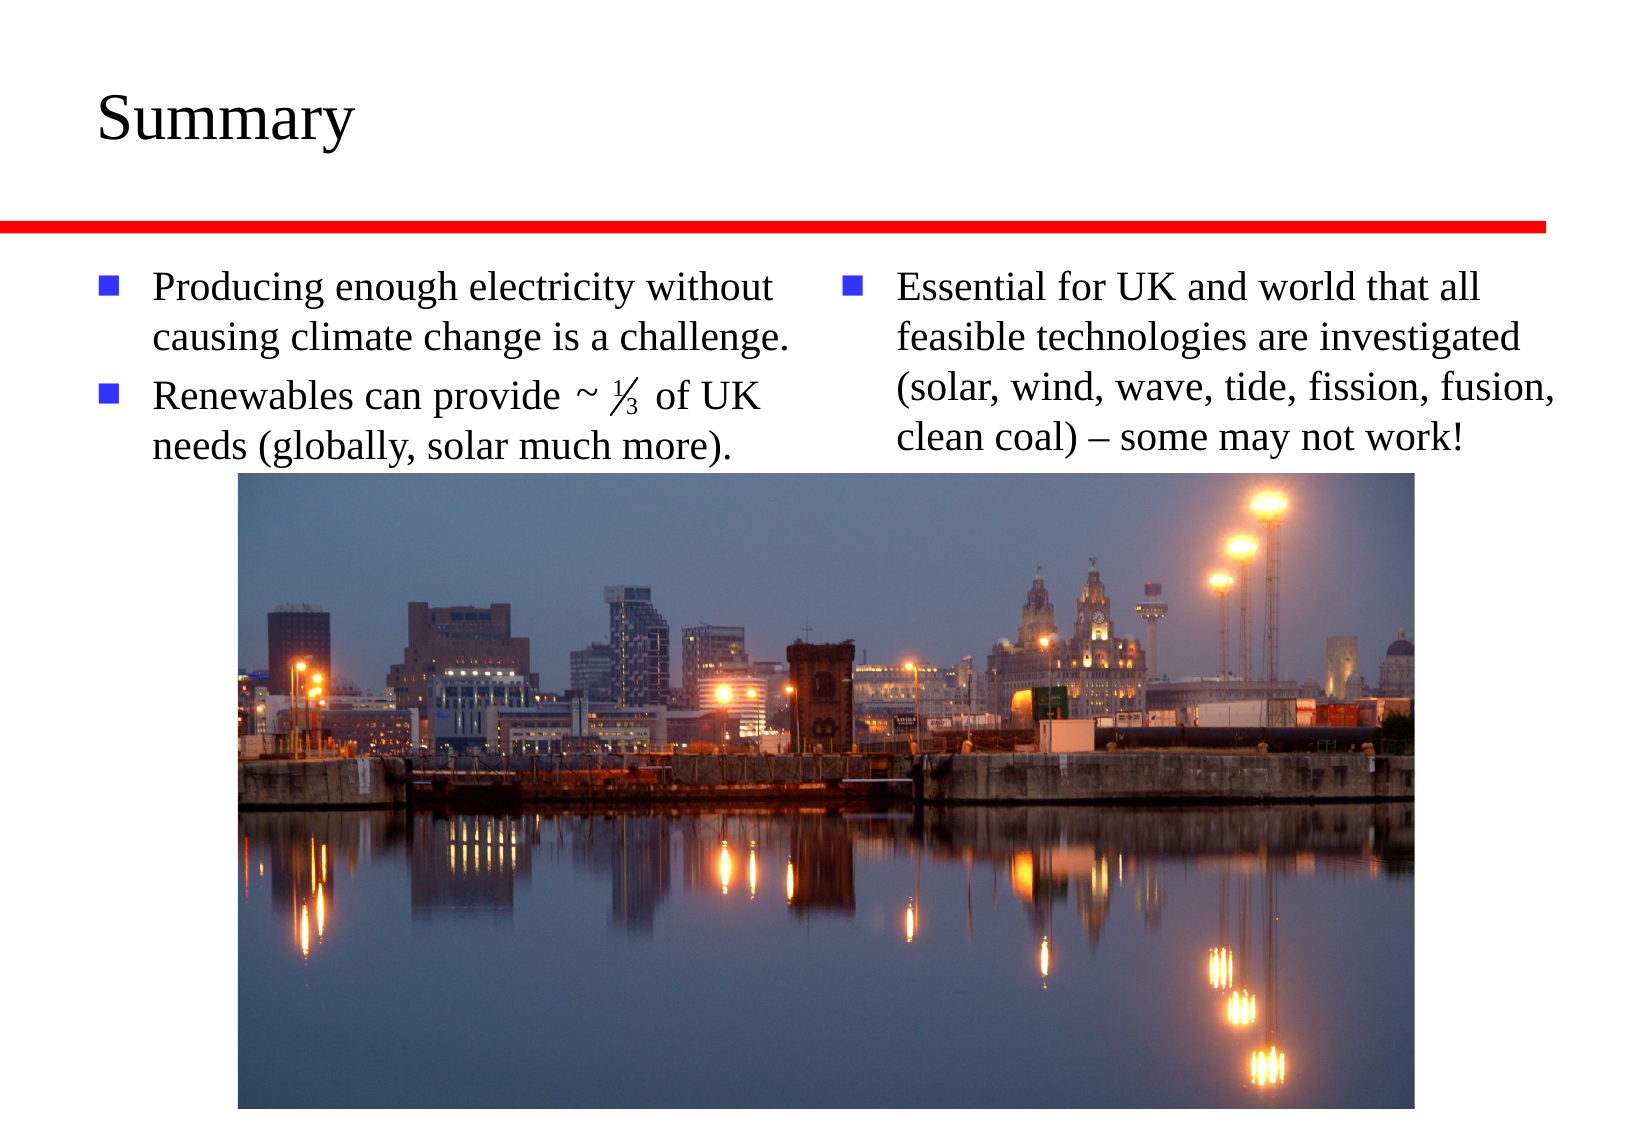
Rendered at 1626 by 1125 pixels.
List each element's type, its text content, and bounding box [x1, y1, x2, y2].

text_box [572, 373, 644, 422]
picture [237, 473, 1415, 1109]
list Producing enough electricity without causing climate change is a challenge. Renewables can provide of UK needs (globally, solar much more). [80, 251, 811, 1095]
title Summary [80, 18, 1544, 207]
list Essential for UK and world that all feasible technologies are investigated (solar, wind, wave, tide, fission, fusion, clean coal) – some may not work! [824, 251, 1589, 1095]
